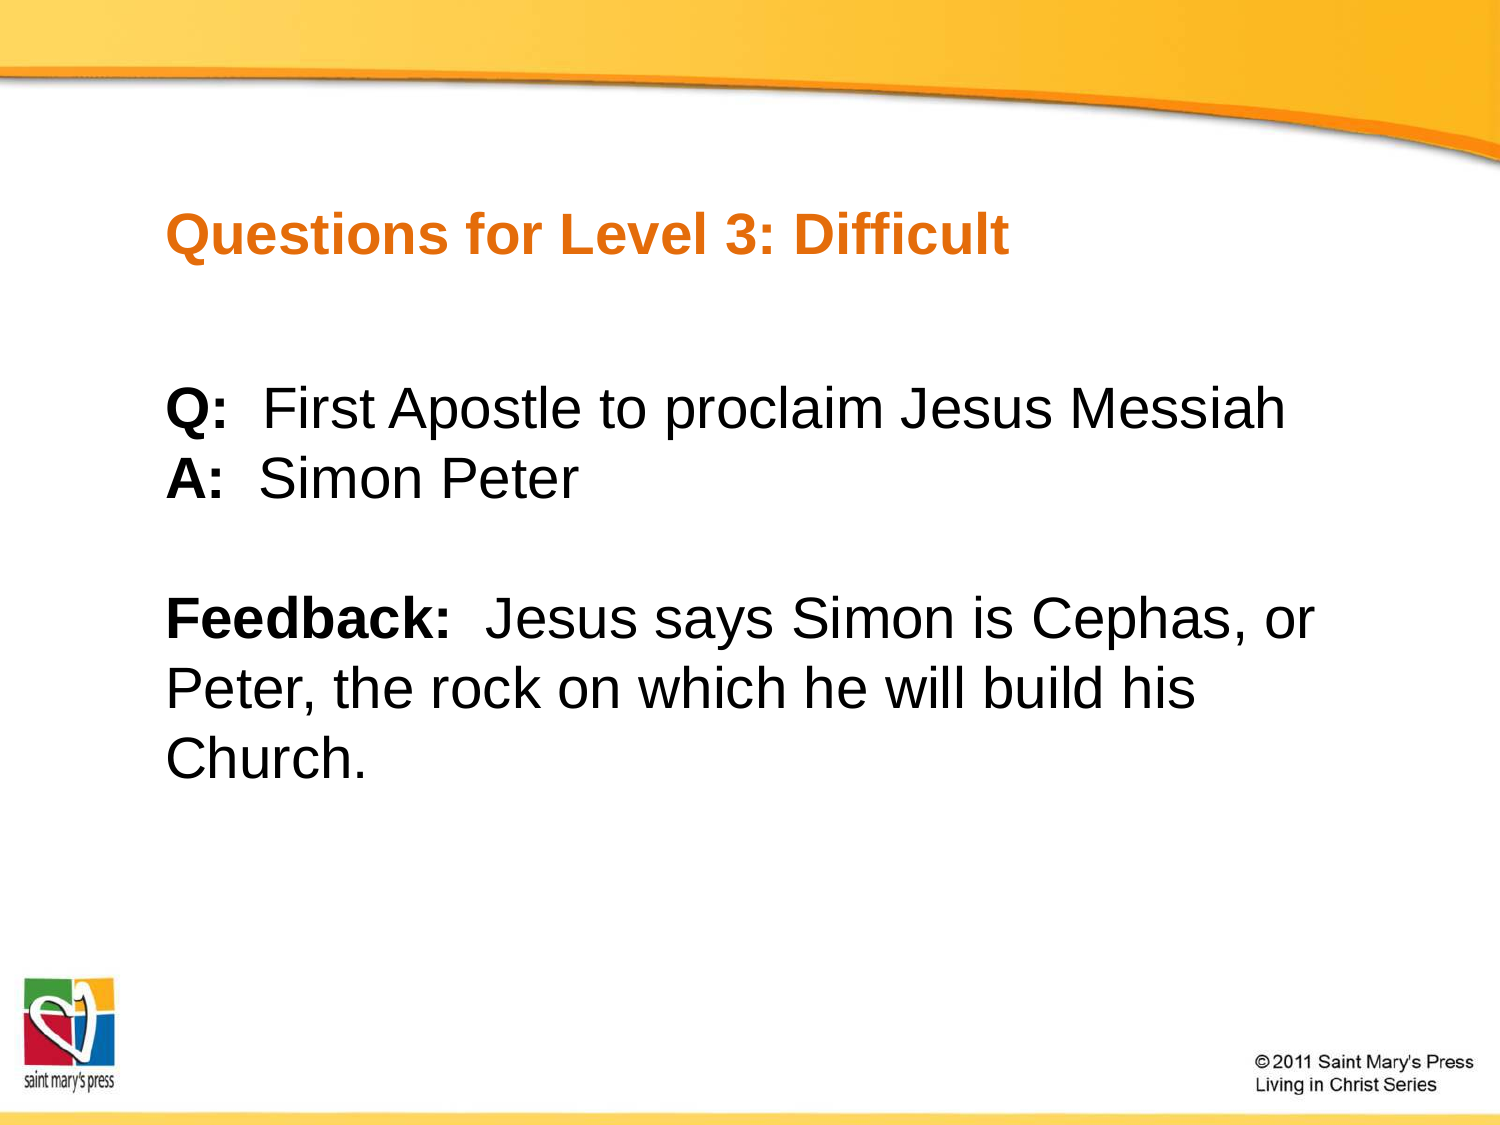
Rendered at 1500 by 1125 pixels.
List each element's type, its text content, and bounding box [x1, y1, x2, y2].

title Questions for Level 3: Difficult [149, 187, 1500, 276]
picture [0, 0, 1500, 1125]
list Q: First Apostle to proclaim Jesus Messiah A: Simon Peter Feedback: Jesus says Simon is Cephas, or Peter, the rock on which he will build his Church. [149, 362, 1351, 926]
